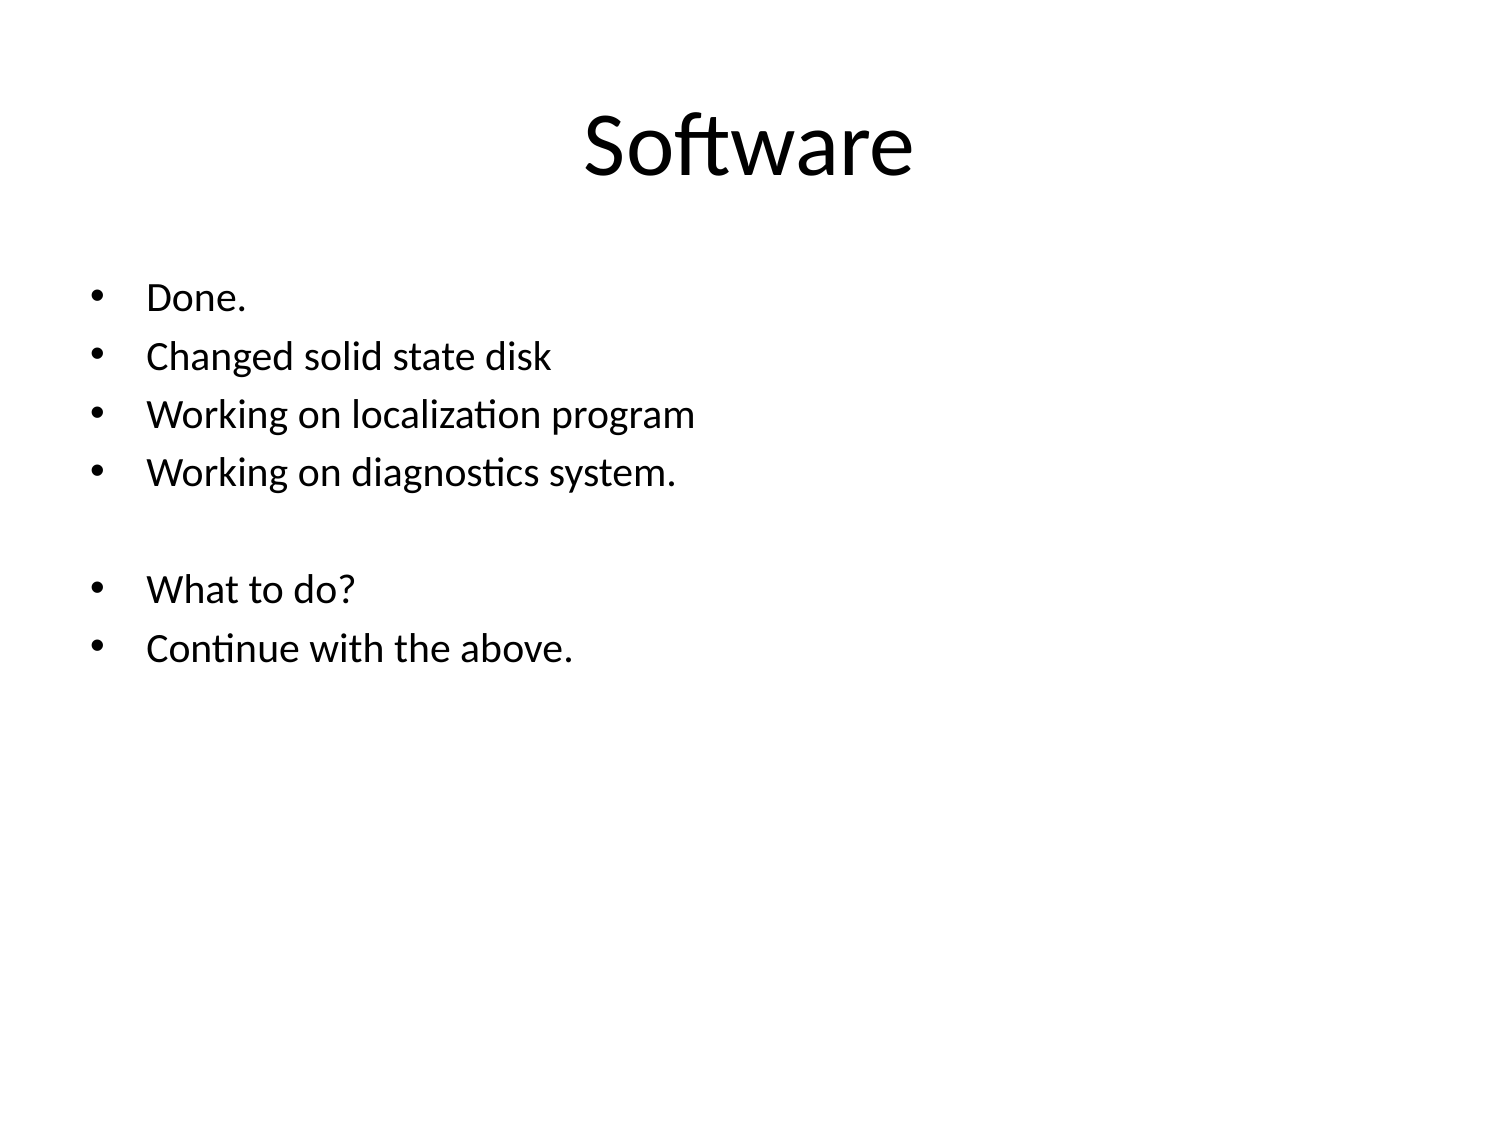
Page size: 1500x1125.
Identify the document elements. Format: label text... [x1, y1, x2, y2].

list Done. Changed solid state disk Working on localization program Working on diagnostics system. What to do? Continue with the above. [75, 262, 1425, 1005]
title Software [75, 45, 1425, 233]
